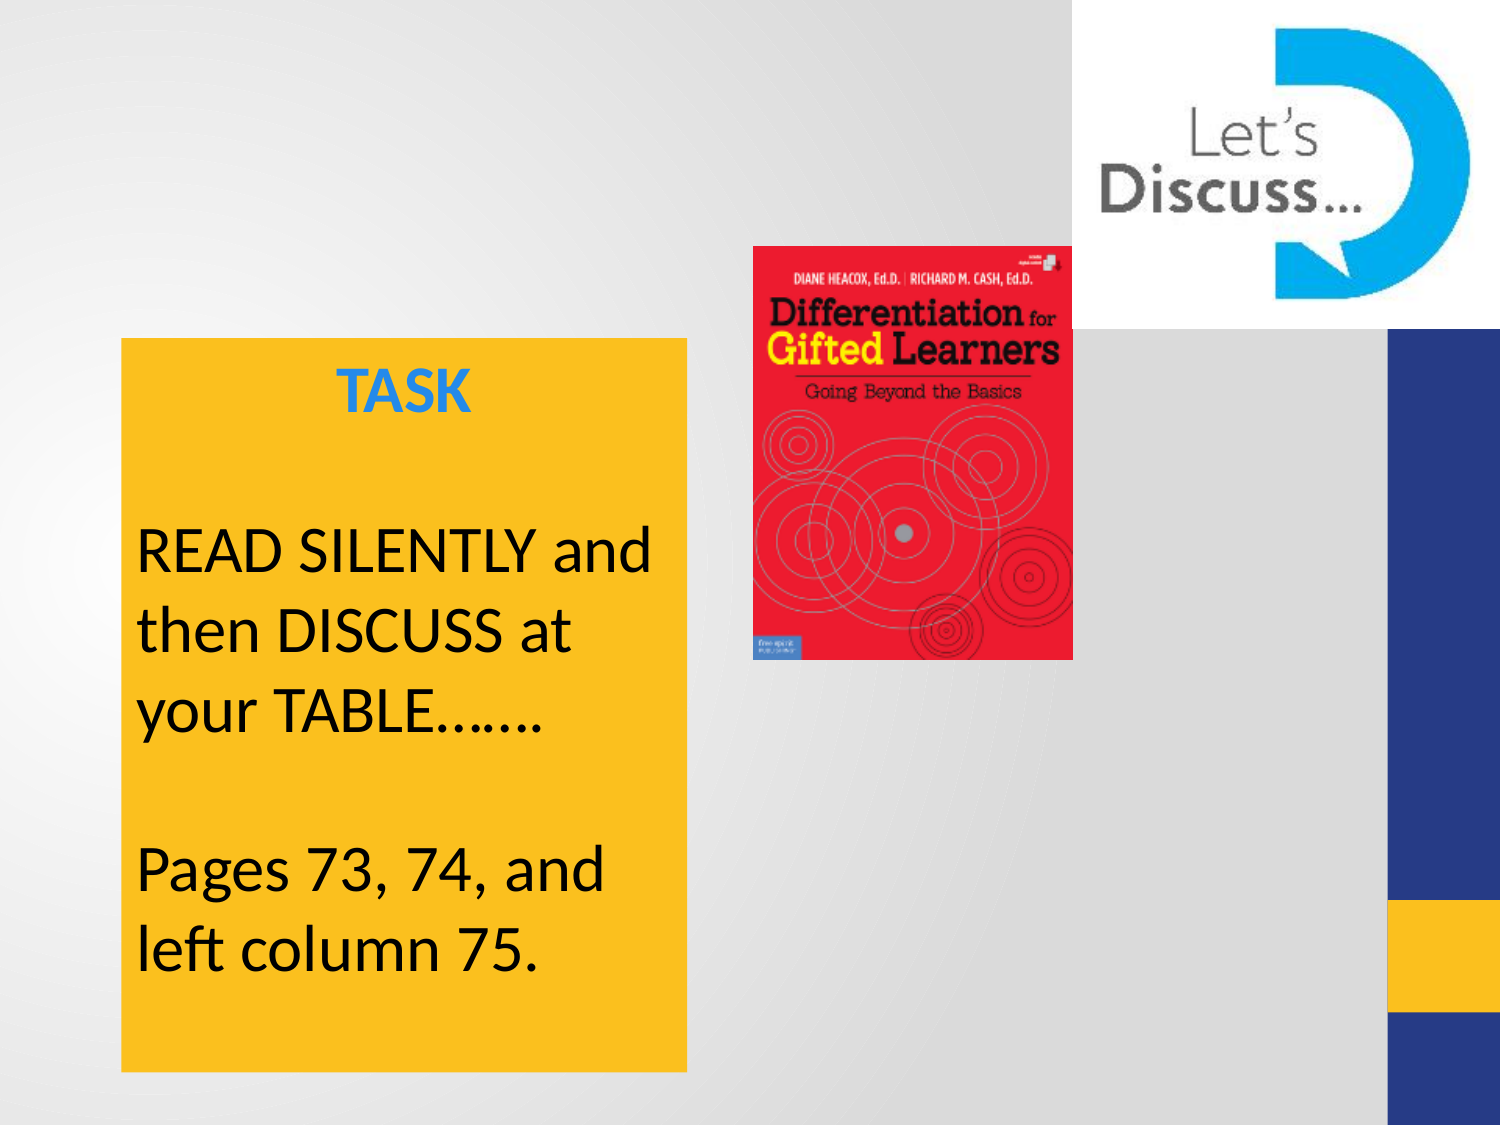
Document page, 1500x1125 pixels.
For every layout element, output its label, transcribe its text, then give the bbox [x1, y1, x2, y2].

picture [752, 0, 1500, 661]
text_box TASK READ SILENTLY and then DISCUSS at your TABLE……. Pages 73, 74, and left column 75. [121, 338, 688, 1073]
